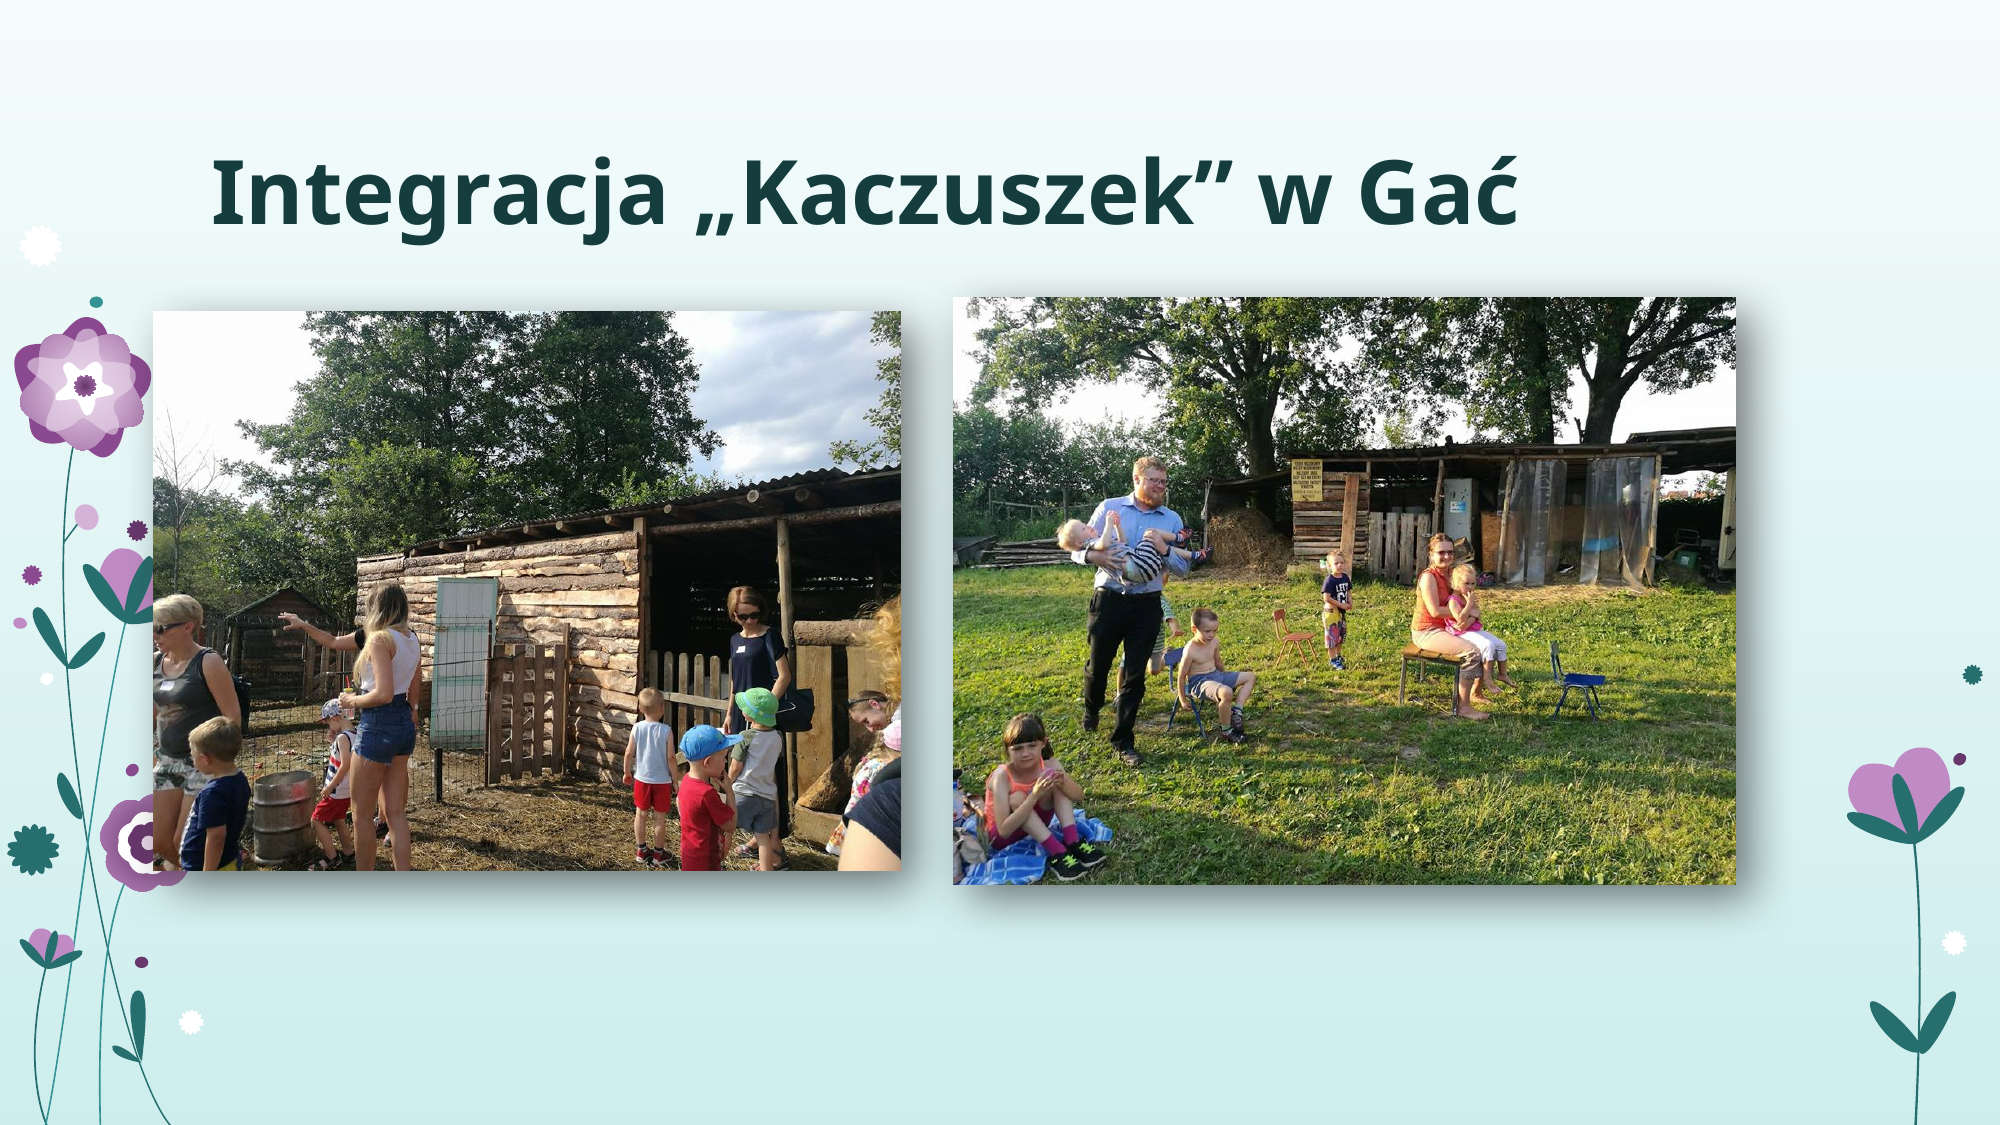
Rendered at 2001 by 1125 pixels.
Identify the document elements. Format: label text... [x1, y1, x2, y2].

picture [953, 297, 1736, 885]
picture [153, 311, 901, 871]
title Integracja „Kaczuszek” w Gać [196, 63, 1697, 252]
